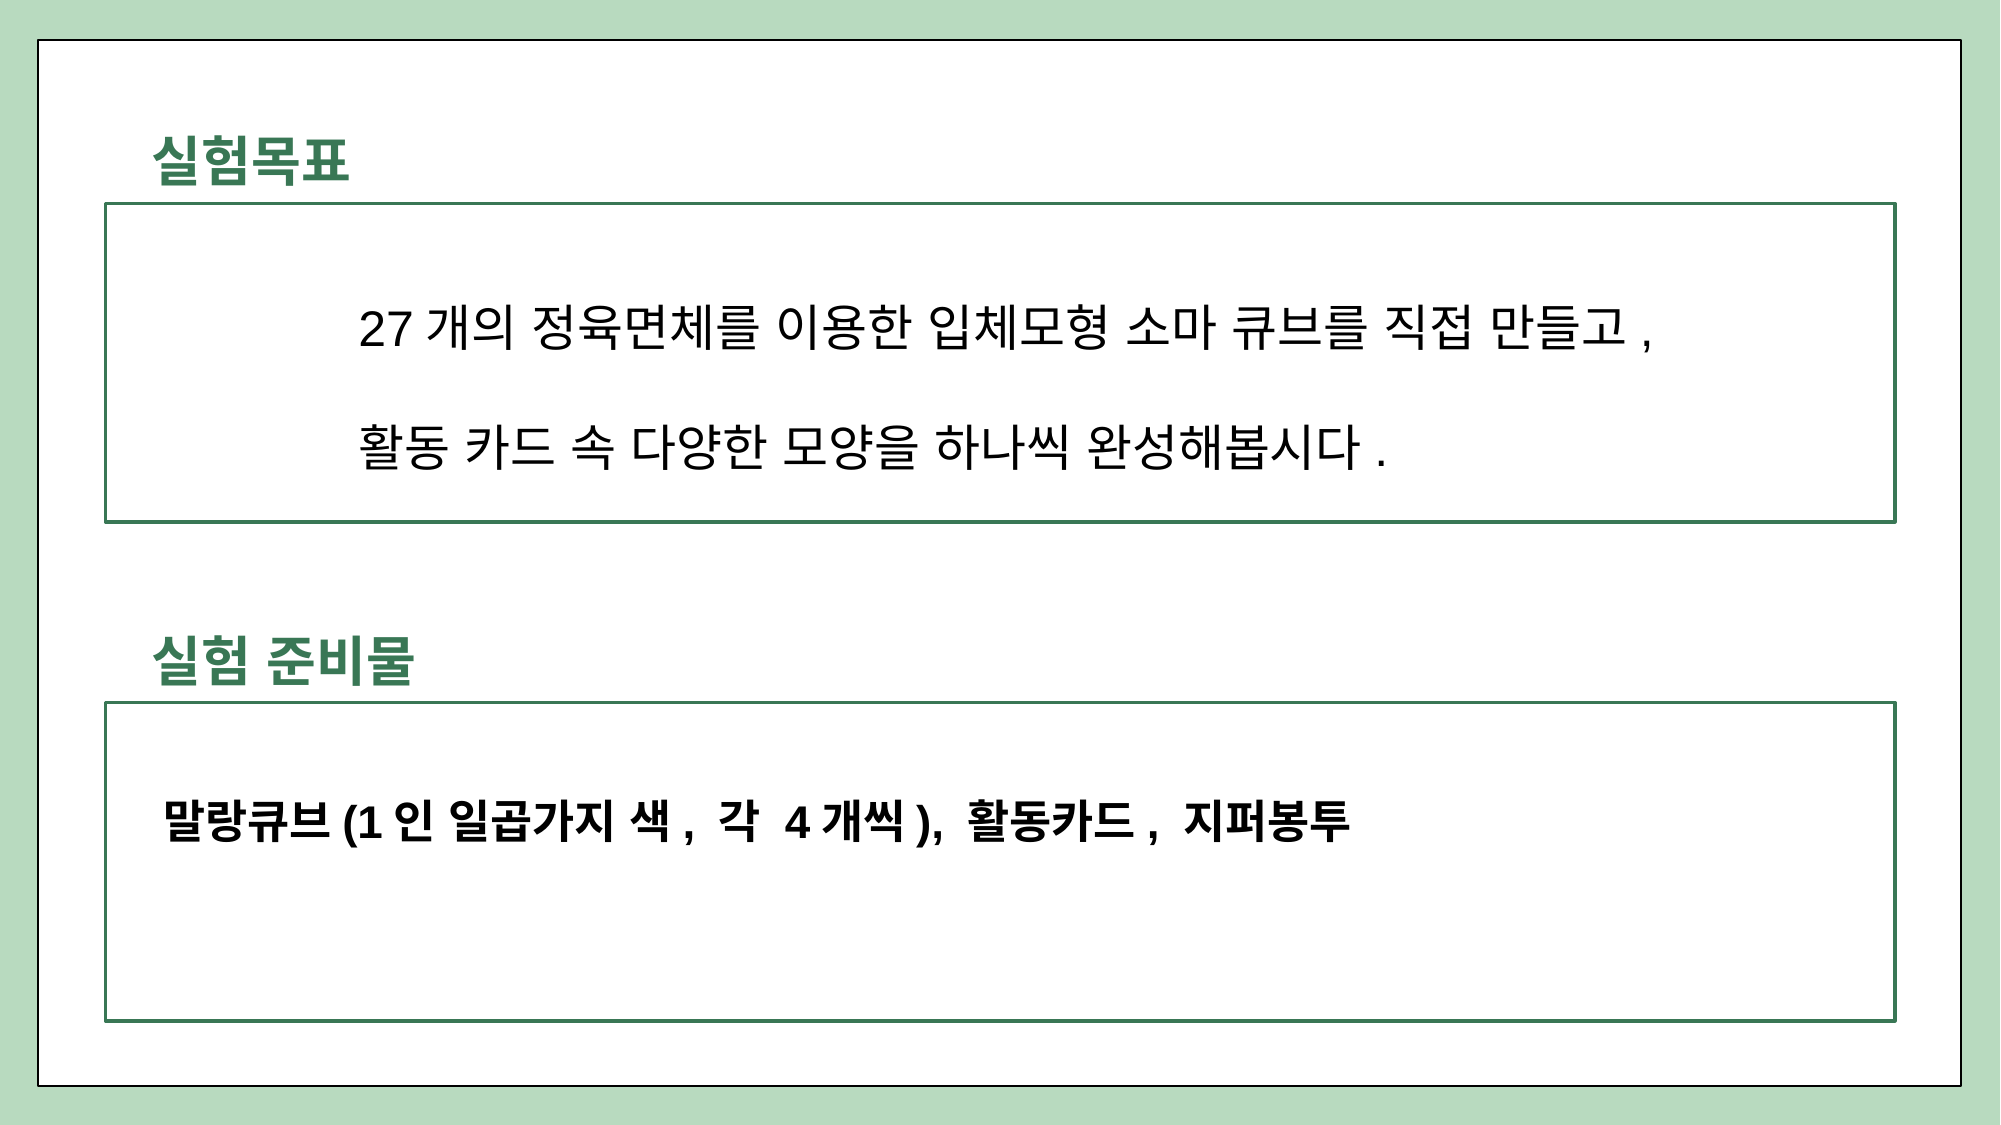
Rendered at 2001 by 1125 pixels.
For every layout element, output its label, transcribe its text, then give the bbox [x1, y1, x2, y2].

text_box 27개의 정육면체를 이용한 입체모형 소마 큐브를 직접 만들고, 활동 카드 속 다양한 모양을 하나씩 완성해봅시다. [343, 228, 1683, 484]
text_box [104, 701, 1896, 1022]
text_box 실험목표 [136, 112, 430, 185]
text_box 말랑큐브(1인 일곱가지 색, 각 4개씩), 활동카드, 지퍼봉투 [148, 729, 1879, 945]
text_box [104, 202, 1896, 523]
text_box 실험 준비물 [136, 612, 483, 684]
